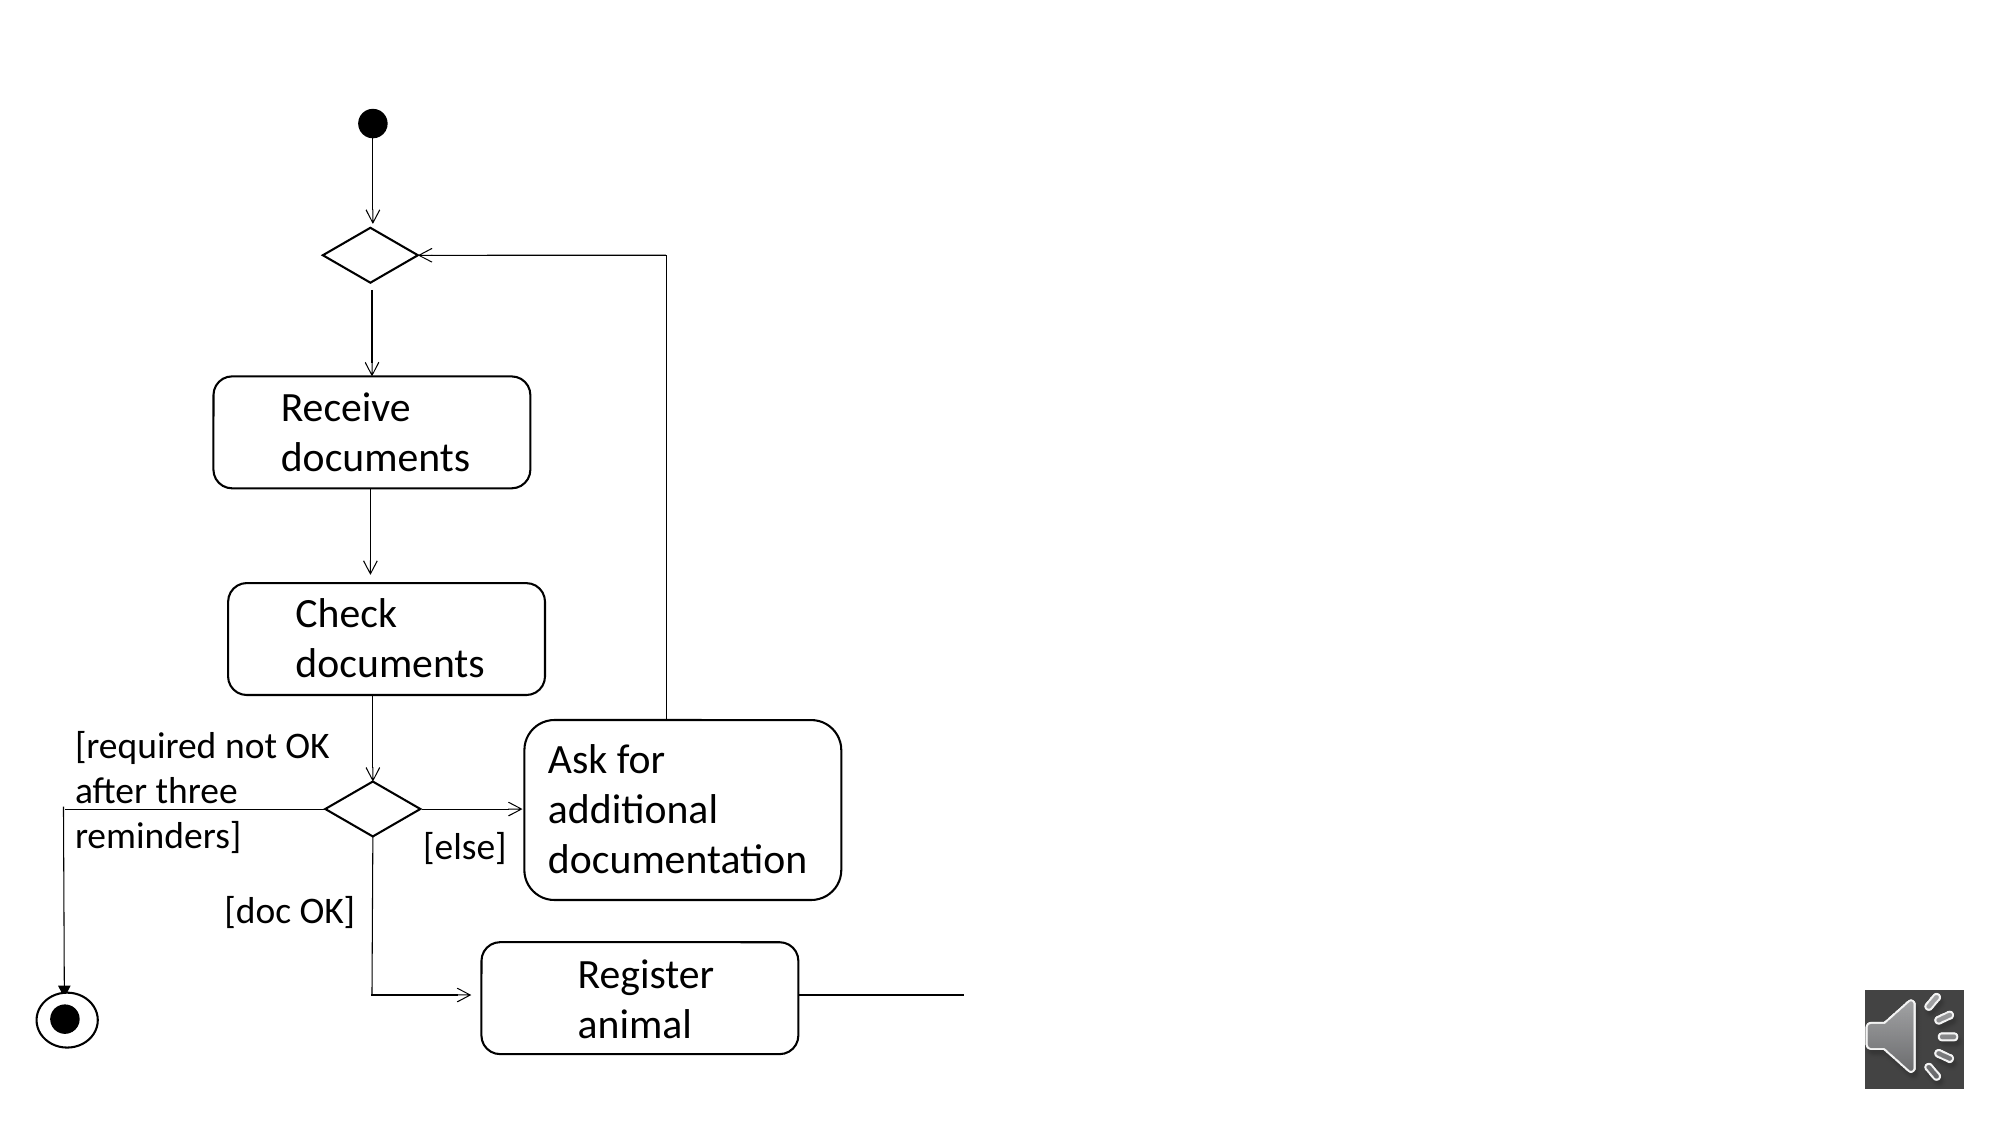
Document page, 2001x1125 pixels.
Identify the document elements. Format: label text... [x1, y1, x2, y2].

text_box Receive documents [266, 372, 575, 487]
text_box [35, 991, 99, 1049]
text_box [else] [408, 814, 522, 875]
text_box [50, 1004, 80, 1034]
text_box [537, 718, 829, 724]
text_box [366, 780, 422, 837]
text_box Ask for additional documentation [533, 724, 842, 890]
picture [1864, 989, 1965, 1090]
text_box [358, 108, 388, 139]
text_box [required not OK after three reminders] [60, 713, 366, 863]
text_box Register animal [563, 938, 794, 1054]
text_box [523, 727, 835, 902]
text_box [227, 582, 372, 697]
text_box [794, 947, 800, 1049]
text_box [480, 941, 787, 1056]
text_box Check documents [280, 578, 590, 694]
text_box [320, 226, 419, 284]
text_box [212, 375, 521, 490]
text_box [doc OK] [209, 878, 371, 939]
